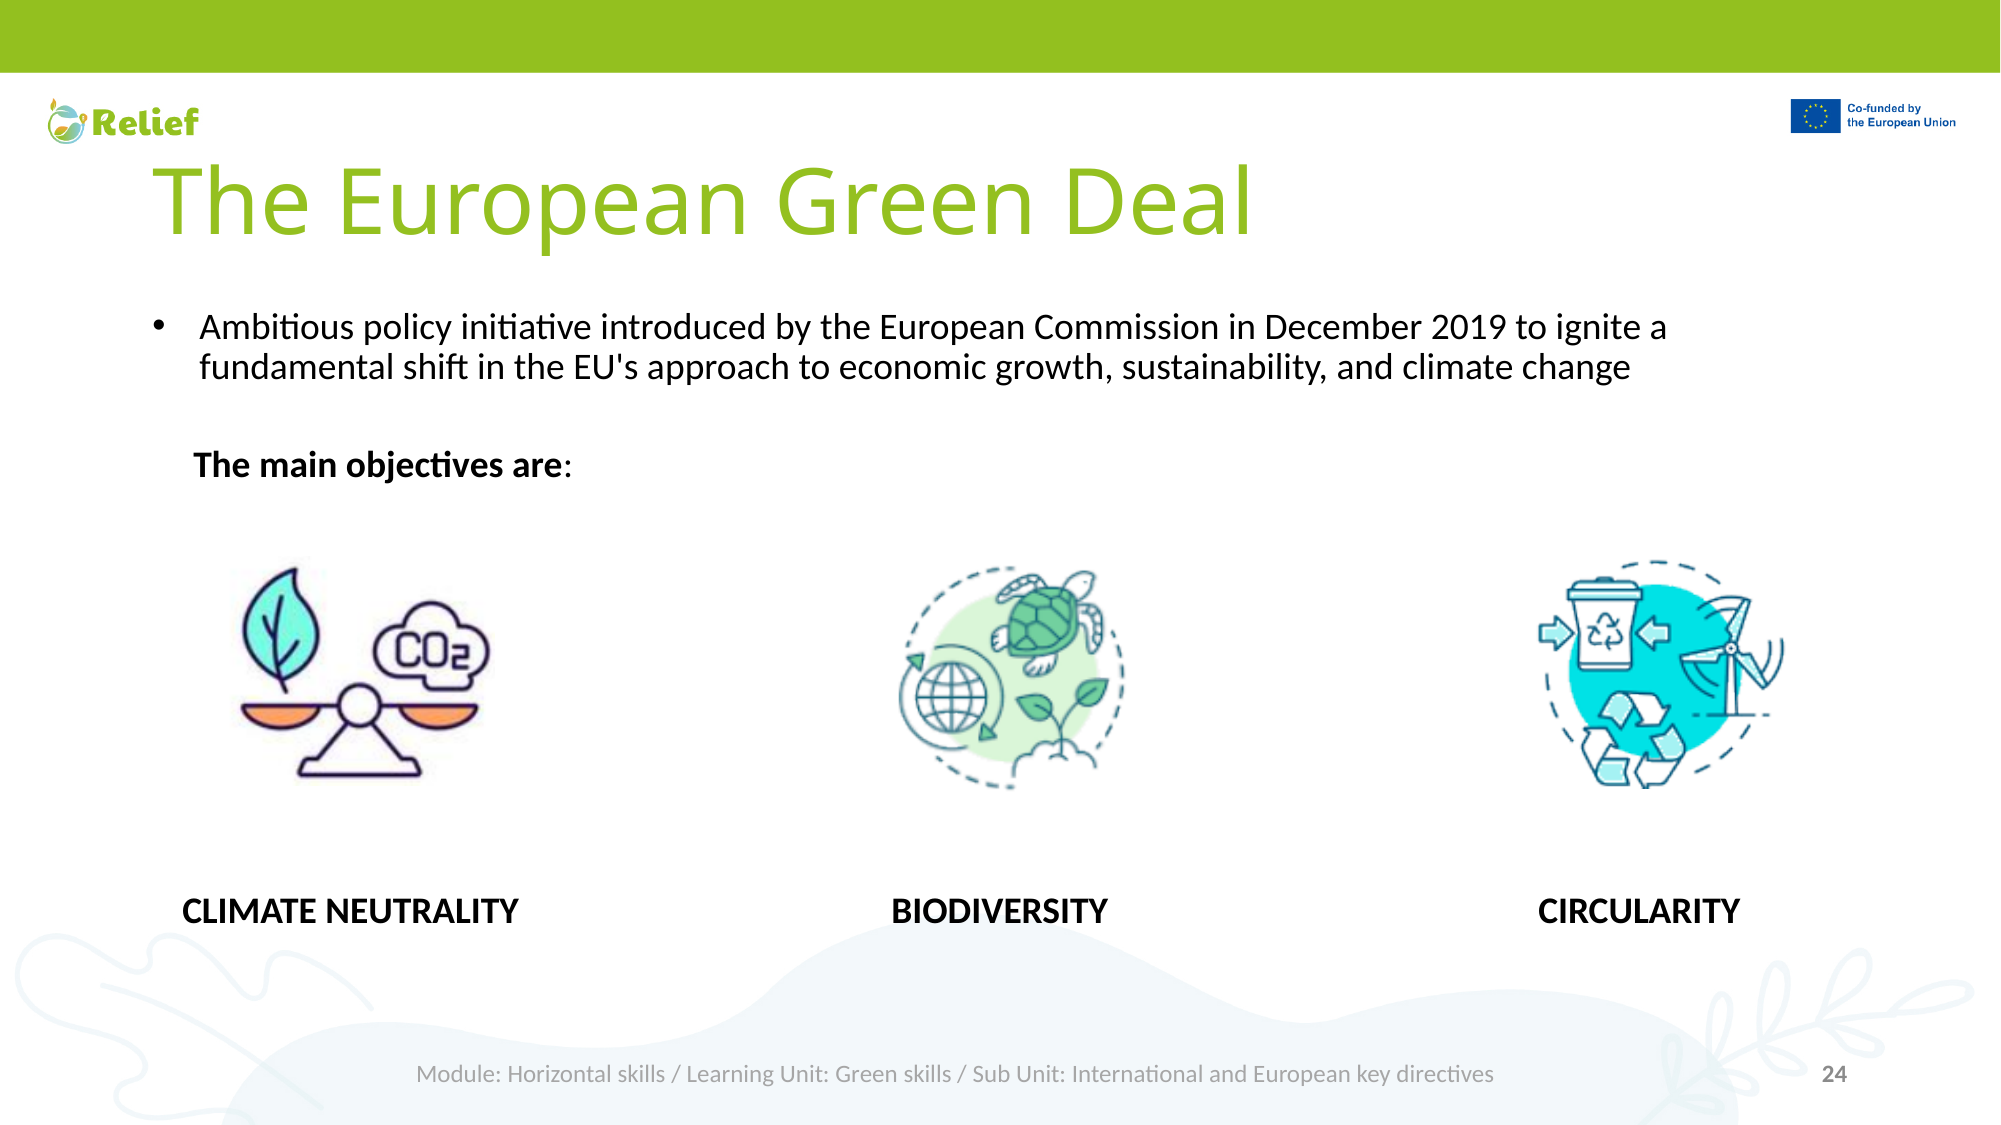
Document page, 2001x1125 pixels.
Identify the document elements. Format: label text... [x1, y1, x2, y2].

slide_number 24 [1787, 1042, 1863, 1103]
text_box CIRCULARITY [1523, 879, 1769, 939]
title The European Green Deal [137, 133, 1863, 278]
footer Module: Horizontal skills / Learning Unit: Green skills / Sub Unit: International and European key directives [137, 1023, 1775, 1122]
picture [0, 0, 2001, 1125]
text_box BIODIVERSITY [876, 879, 1141, 939]
list Ambitious policy initiative introduced by the European Commission in December 2019 to ignite a fundamental shift in the EU's approach to economic growth, sustainability, and climate change [137, 299, 1863, 444]
text_box CLIMATE NEUTRALITY [167, 879, 541, 939]
text_box The main objectives are: [178, 433, 1524, 493]
